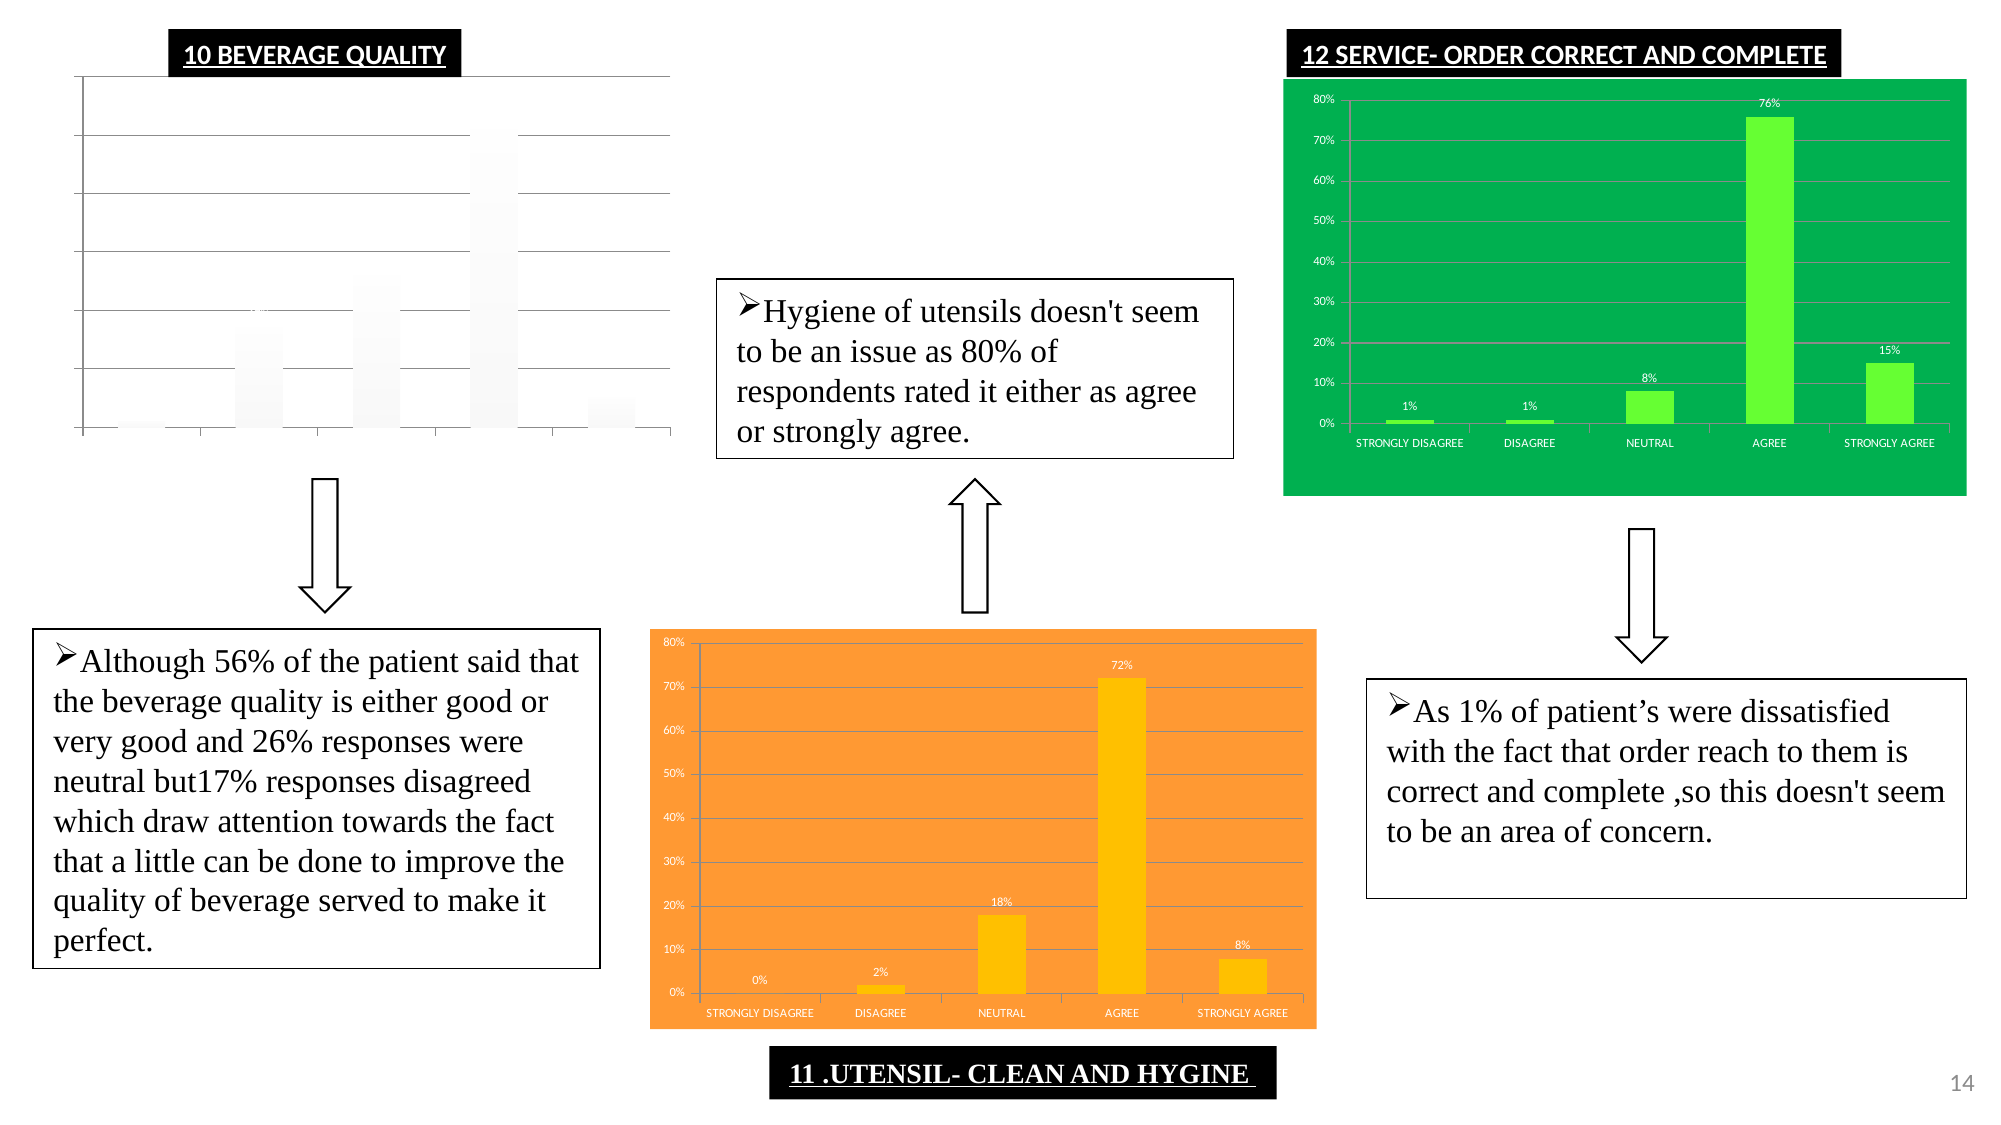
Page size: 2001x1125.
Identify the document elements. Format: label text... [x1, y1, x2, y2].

text_box 12 SERVICE- ORDER CORRECT AND COMPLETE [1286, 29, 1842, 78]
text_box As 1% of patient’s were dissatisfied with the fact that order reach to them is correct and complete ,so this doesn't seem to be an area of concern. [1366, 679, 1967, 899]
text_box [1614, 528, 1670, 664]
text_box 10 BEVERAGE QUALITY [168, 29, 462, 62]
chart [1283, 79, 1967, 496]
text_box 11 .UTENSIL- CLEAN AND HYGINE [769, 1046, 1277, 1100]
text_box [297, 478, 353, 614]
chart [649, 629, 1317, 1030]
chart [33, 62, 684, 463]
slide_number 14 [1854, 1038, 1975, 1125]
text_box Although 56% of the patient said that the beverage quality is either good or very good and 26% responses were neutral but17% responses disagreed which draw attention towards the fact that a little can be done to improve the quality of beverage served to make it perfect. [33, 629, 600, 969]
text_box Hygiene of utensils doesn't seem to be an issue as 80% of respondents rated it either as agree or strongly agree. [716, 279, 1234, 459]
text_box [947, 477, 1003, 614]
